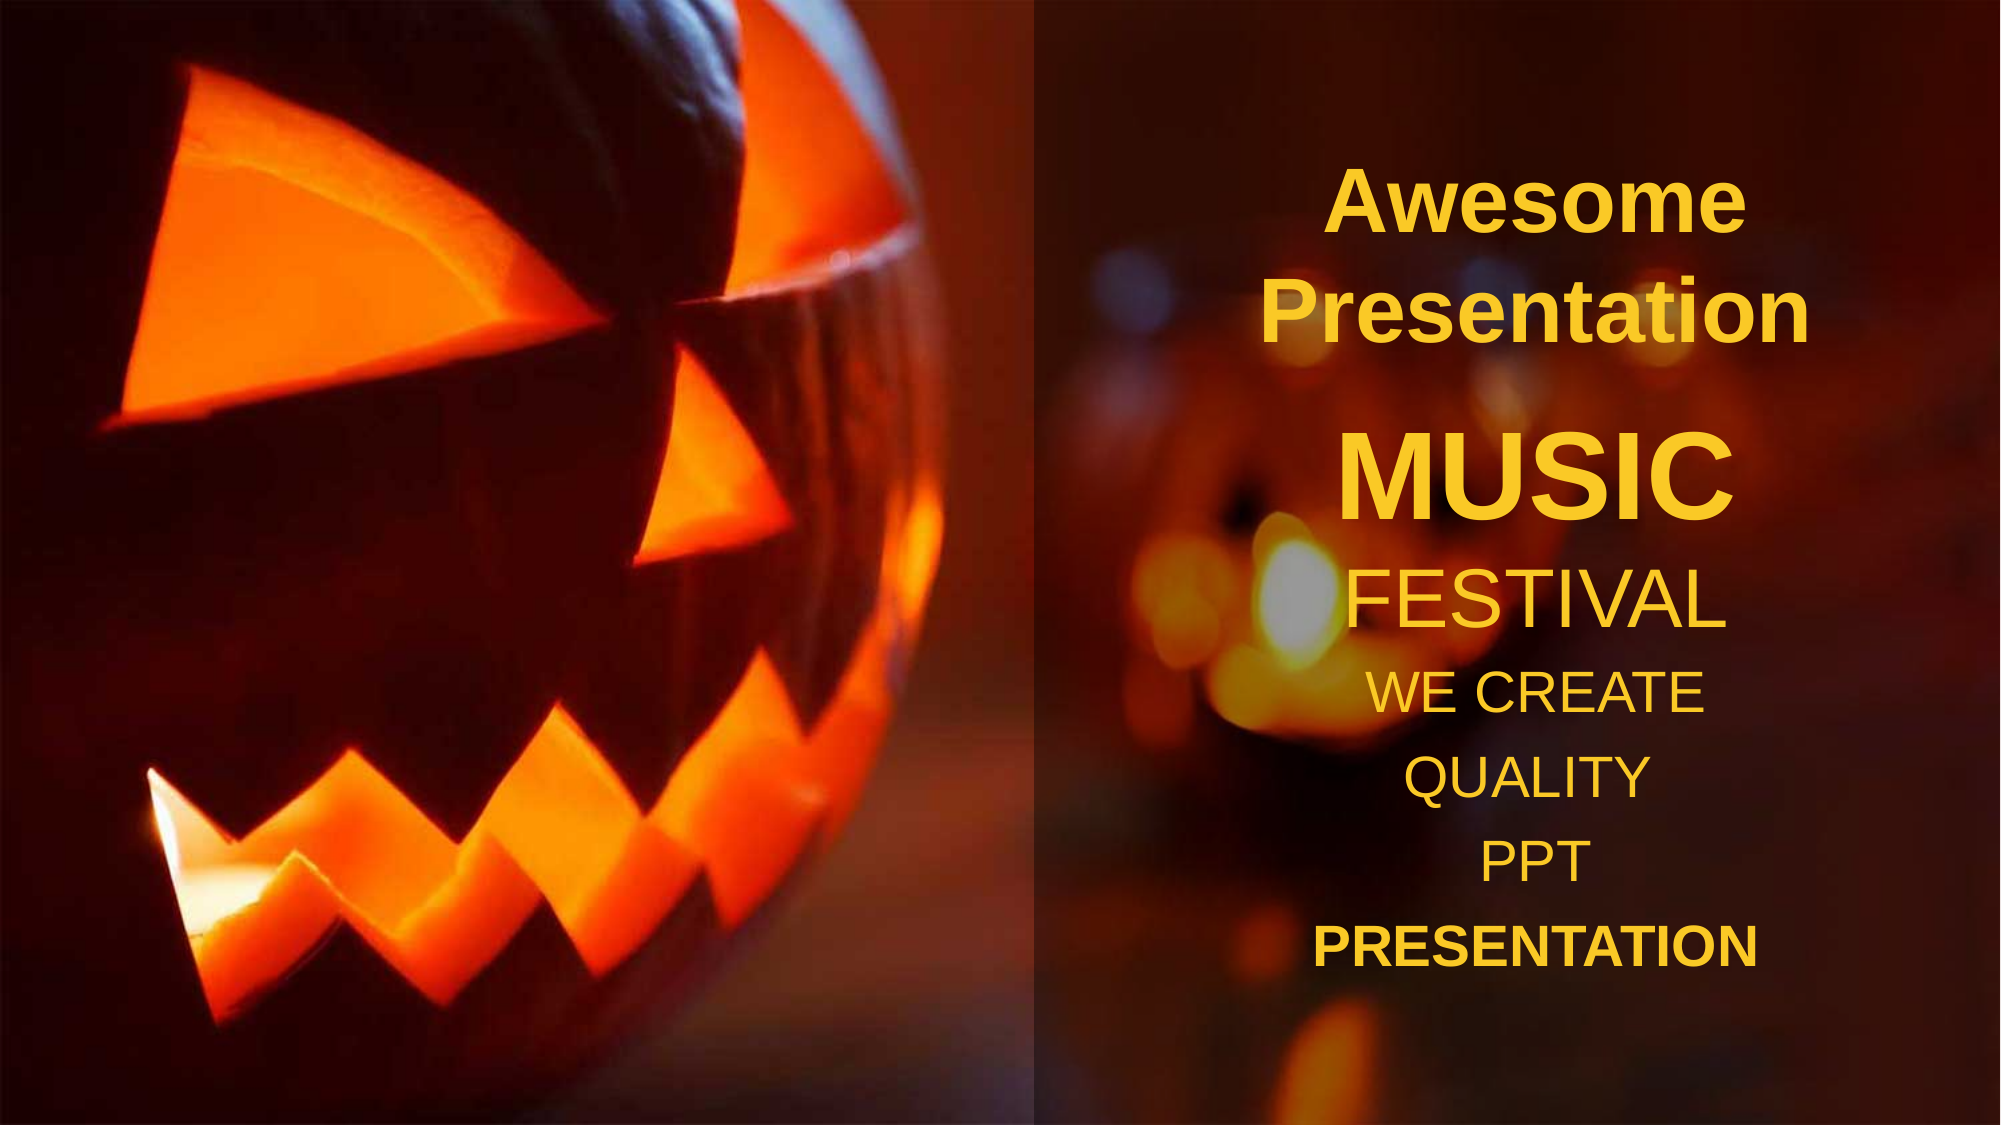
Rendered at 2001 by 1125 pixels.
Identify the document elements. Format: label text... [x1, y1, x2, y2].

picture [0, 0, 1033, 1125]
text_box QUALITY [1220, 738, 1851, 809]
text_box Awesome Presentation [1201, 133, 1870, 368]
text_box FESTIVAL [1220, 552, 1851, 652]
text_box PPT [1220, 823, 1851, 894]
text_box MUSIC [1220, 386, 1851, 552]
text_box WE CREATE [1220, 653, 1851, 724]
text_box [1033, 0, 2000, 1125]
text_box PRESENTATION [1220, 908, 1851, 979]
